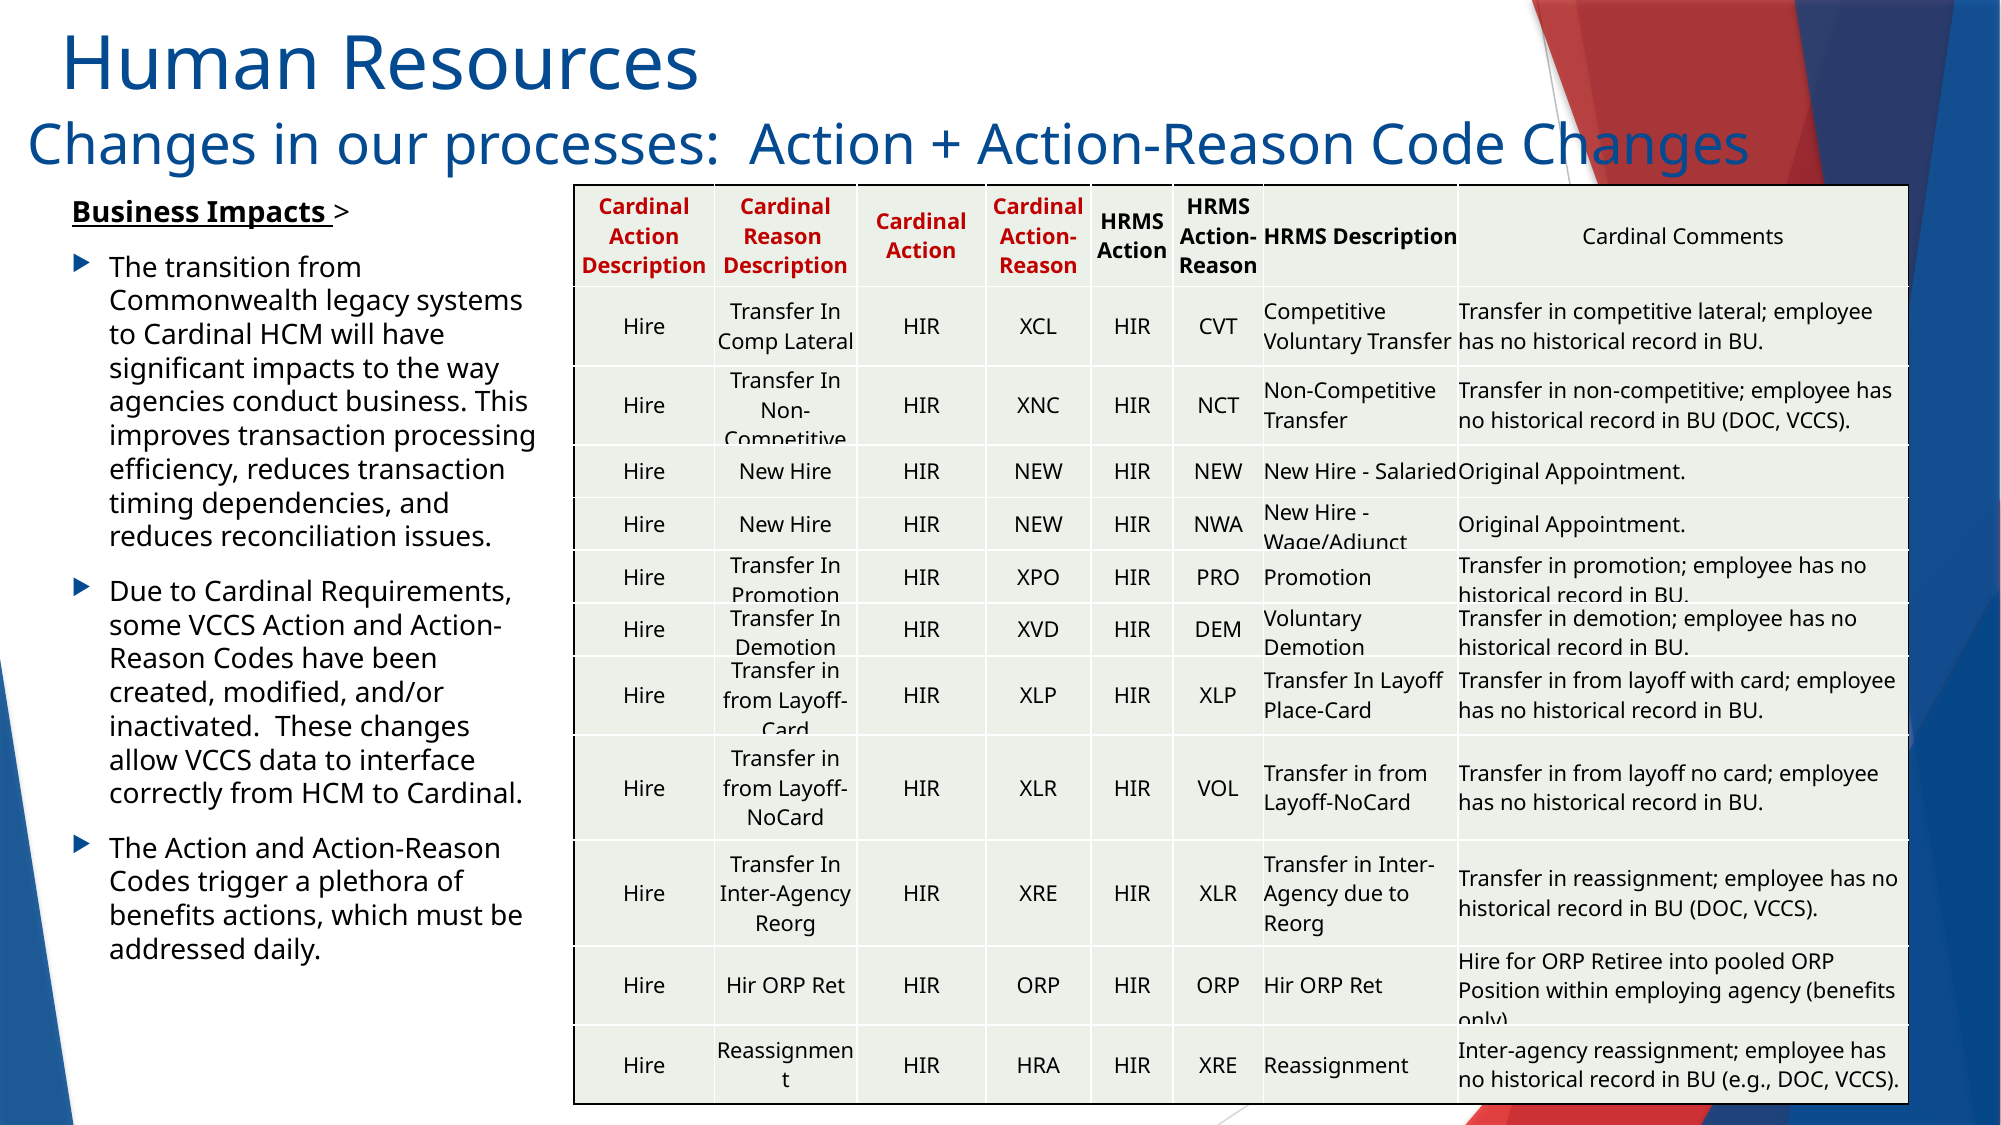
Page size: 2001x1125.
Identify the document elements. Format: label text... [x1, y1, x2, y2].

table_cell HIR [1092, 657, 1172, 734]
table_header Cardinal Action Description [575, 186, 714, 286]
table_cell NCT [1174, 367, 1263, 444]
table_cell Hire [575, 736, 714, 839]
table_cell XLP [987, 657, 1090, 734]
table_cell New Hire - Wage/Adjunct [1264, 498, 1457, 549]
table_cell New Hire [715, 498, 856, 549]
table_cell Hire [575, 841, 714, 945]
table_cell Transfer in from Layoff-Card [715, 657, 856, 734]
table_cell Promotion [1264, 551, 1457, 602]
table_cell ORP [987, 947, 1090, 1024]
table_cell Transfer in from Layoff-NoCard [1264, 736, 1457, 839]
table_cell Voluntary Demotion [1264, 604, 1457, 655]
table_cell HIR [858, 604, 985, 655]
table_cell HIR [858, 367, 985, 444]
table_cell Competitive Voluntary Transfer [1264, 287, 1457, 365]
table_cell HIR [858, 657, 985, 734]
table_cell Hire [575, 657, 714, 734]
table_cell Original Appointment. [1459, 498, 1908, 549]
table_cell Hire [575, 1026, 714, 1103]
text_box Human Resources​ [45, 7, 716, 112]
table_header Cardinal Action-Reason [987, 186, 1090, 286]
table_cell HRA [987, 1026, 1090, 1103]
table_cell Hire [575, 287, 714, 365]
table_cell New Hire [715, 446, 856, 497]
table_cell Hire [575, 947, 714, 1024]
table_cell VOL [1174, 736, 1263, 839]
table_cell Transfer In Demotion [715, 604, 856, 655]
table_cell HIR [1092, 947, 1172, 1024]
table_cell Transfer in from layoff no card; employee has no historical record in BU. [1459, 736, 1908, 839]
table_cell Hire [575, 367, 714, 444]
table_cell HIR [1092, 446, 1172, 497]
table_header Cardinal Comments [1459, 186, 1908, 286]
table_cell Transfer in demotion; employee has no historical record in BU. [1459, 604, 1908, 655]
table_cell HIR [858, 498, 985, 549]
table_cell XLR [987, 736, 1090, 839]
table_cell HIR [858, 736, 985, 839]
table_cell XLP [1174, 657, 1263, 734]
table_cell PRO [1174, 551, 1263, 602]
table_cell Transfer in from Layoff-NoCard [715, 736, 856, 839]
table_cell Hire [575, 604, 714, 655]
table_cell XVD [987, 604, 1090, 655]
table_cell HIR [1092, 1026, 1172, 1103]
table_cell NEW [987, 446, 1090, 497]
text_box Changes in our processes: Action + Action-Reason Code Changes [13, 101, 1767, 184]
table_cell XRE [987, 841, 1090, 945]
table_cell Hir ORP Ret [715, 947, 856, 1024]
table_cell Hire [575, 446, 714, 497]
table_cell XCL [987, 287, 1090, 365]
table_cell HIR [858, 446, 985, 497]
table_cell Transfer In Non-Competitive [715, 367, 856, 444]
table_cell HIR [1092, 551, 1172, 602]
table_cell HIR [1092, 367, 1172, 444]
table_cell Hir ORP Ret [1264, 947, 1457, 1024]
table_header HRMS Description [1264, 186, 1457, 286]
table_cell XNC [987, 367, 1090, 444]
table_cell HIR [858, 841, 985, 945]
list Business Impacts > The transition from Commonwealth legacy systems to Cardinal HCM will have significant impacts to the way agencies conduct business. This improves transaction processing efficiency, reduces transaction timing dependencies, and reduces reconciliation issues. Due to Cardinal Requirements, some VCCS Action and Action-Reason Codes have been created, modified, and/or inactivated. These changes allow VCCS data to interface correctly from HCM to Cardinal. The Action and Action-Reason Codes trigger a plethora of benefits actions, which must be addressed daily. [56, 185, 556, 973]
table_cell DEM [1174, 604, 1263, 655]
table_cell HIR [1092, 604, 1172, 655]
table_cell Transfer In Comp Lateral [715, 287, 856, 365]
table_cell NEW [1174, 446, 1263, 497]
table_cell New Hire - Salaried [1264, 446, 1457, 497]
table_cell Transfer In Layoff Place-Card [1264, 657, 1457, 734]
table_header Cardinal Action [858, 186, 985, 286]
table_cell Reassignment [715, 1026, 856, 1103]
table_cell Inter-agency reassignment; employee has no historical record in BU (e.g., DOC, VCCS). [1459, 1026, 1908, 1103]
table_cell Transfer in promotion; employee has no historical record in BU. [1459, 551, 1908, 602]
table_cell XLR [1174, 841, 1263, 945]
table_cell Original Appointment. [1459, 446, 1908, 497]
table_cell XPO [987, 551, 1090, 602]
table_cell NWA [1174, 498, 1263, 549]
table_cell HIR [1092, 287, 1172, 365]
table_cell ORP [1174, 947, 1263, 1024]
table_cell Hire [575, 498, 714, 549]
table_cell Transfer in from layoff with card; employee has no historical record in BU. [1459, 657, 1908, 734]
table_cell HIR [858, 947, 985, 1024]
table_cell NEW [987, 498, 1090, 549]
table_cell HIR [1092, 841, 1172, 945]
table_cell Transfer in reassignment; employee has no historical record in BU (DOC, VCCS). [1459, 841, 1908, 945]
table_cell Hire for ORP Retiree into pooled ORP Position within employing agency (benefits only). [1459, 947, 1908, 1024]
table_cell HIR [858, 287, 985, 365]
table_cell CVT [1174, 287, 1263, 365]
table_cell HIR [1092, 736, 1172, 839]
table_cell Transfer In Promotion [715, 551, 856, 602]
table_header Cardinal Reason Description [715, 186, 856, 286]
table_cell HIR [858, 1026, 985, 1103]
table_cell Non-Competitive Transfer [1264, 367, 1457, 444]
table_cell Transfer in non-competitive; employee has no historical record in BU (DOC, VCCS). [1459, 367, 1908, 444]
table_cell Transfer In Inter-Agency Reorg [715, 841, 856, 945]
table_header HRMS Action [1092, 186, 1172, 286]
table_cell Transfer in competitive lateral; employee has no historical record in BU. [1459, 287, 1908, 365]
table_cell XRE [1174, 1026, 1263, 1103]
table_cell HIR [1092, 498, 1172, 549]
table_cell HIR [858, 551, 985, 602]
table_cell Transfer in Inter-Agency due to Reorg [1264, 841, 1457, 945]
table_header HRMS Action-Reason [1174, 186, 1263, 286]
table_cell Reassignment [1264, 1026, 1457, 1103]
table_cell Hire [575, 551, 714, 602]
